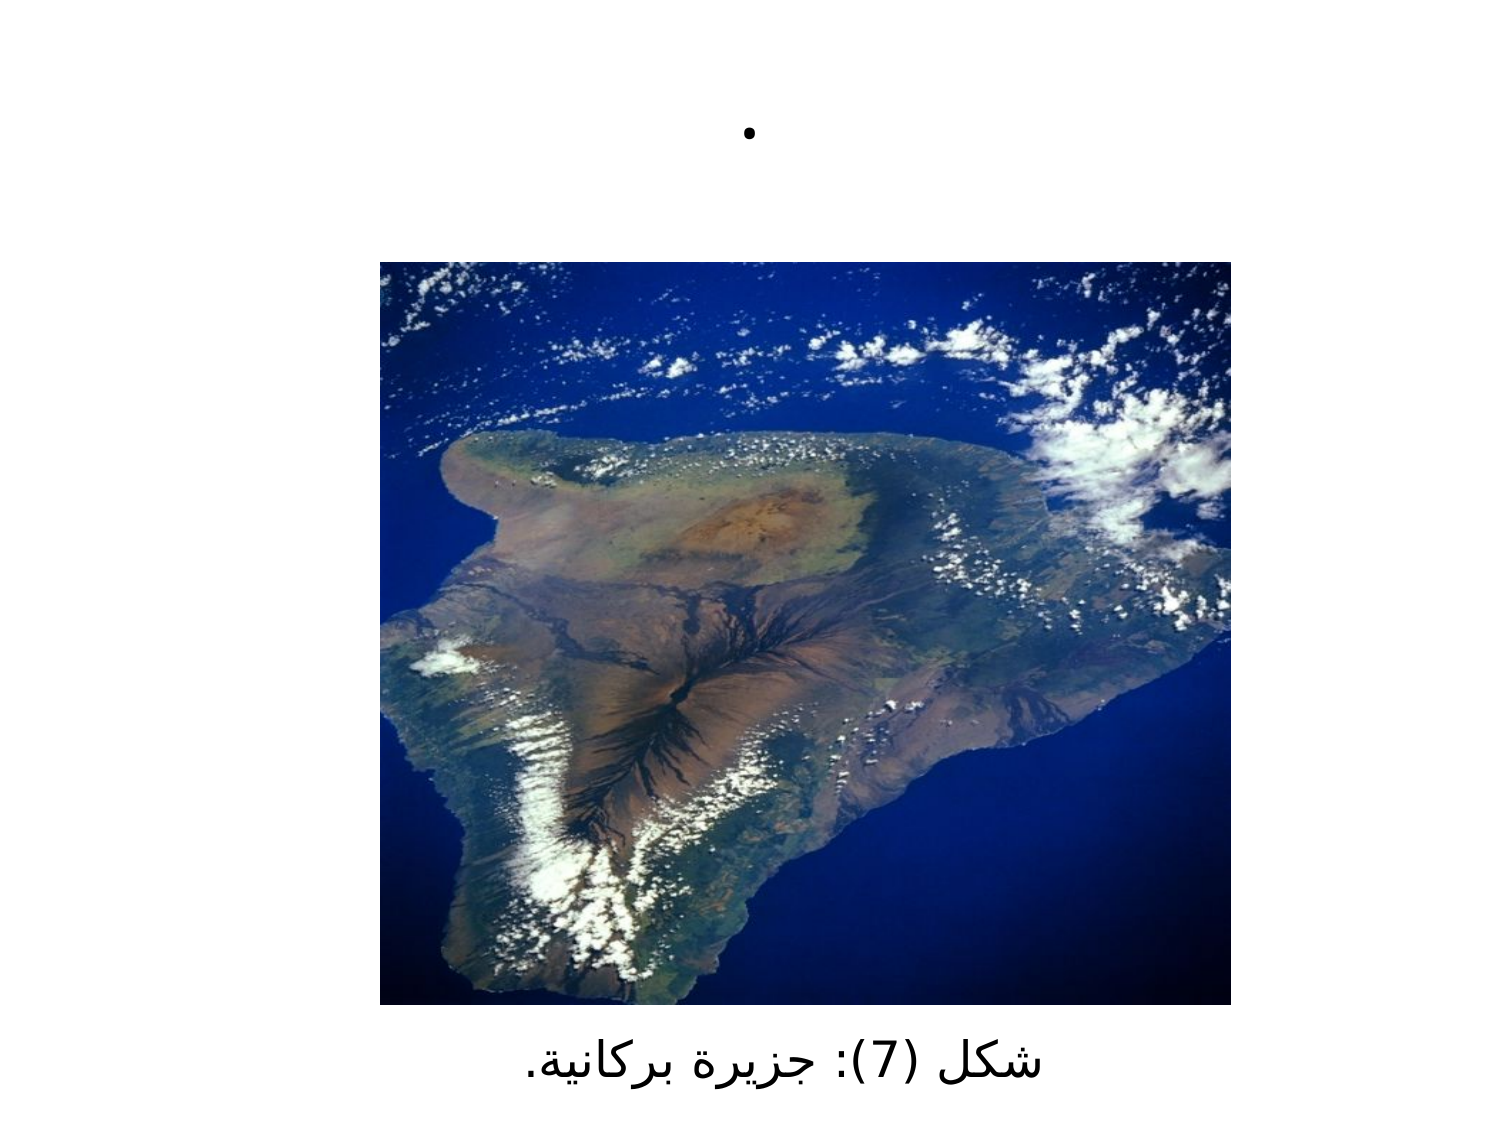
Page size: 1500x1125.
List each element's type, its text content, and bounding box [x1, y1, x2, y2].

title . [75, 45, 1425, 164]
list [380, 262, 1231, 1006]
text_box شكل (7): جزيرة بركانية. [507, 1019, 1060, 1095]
